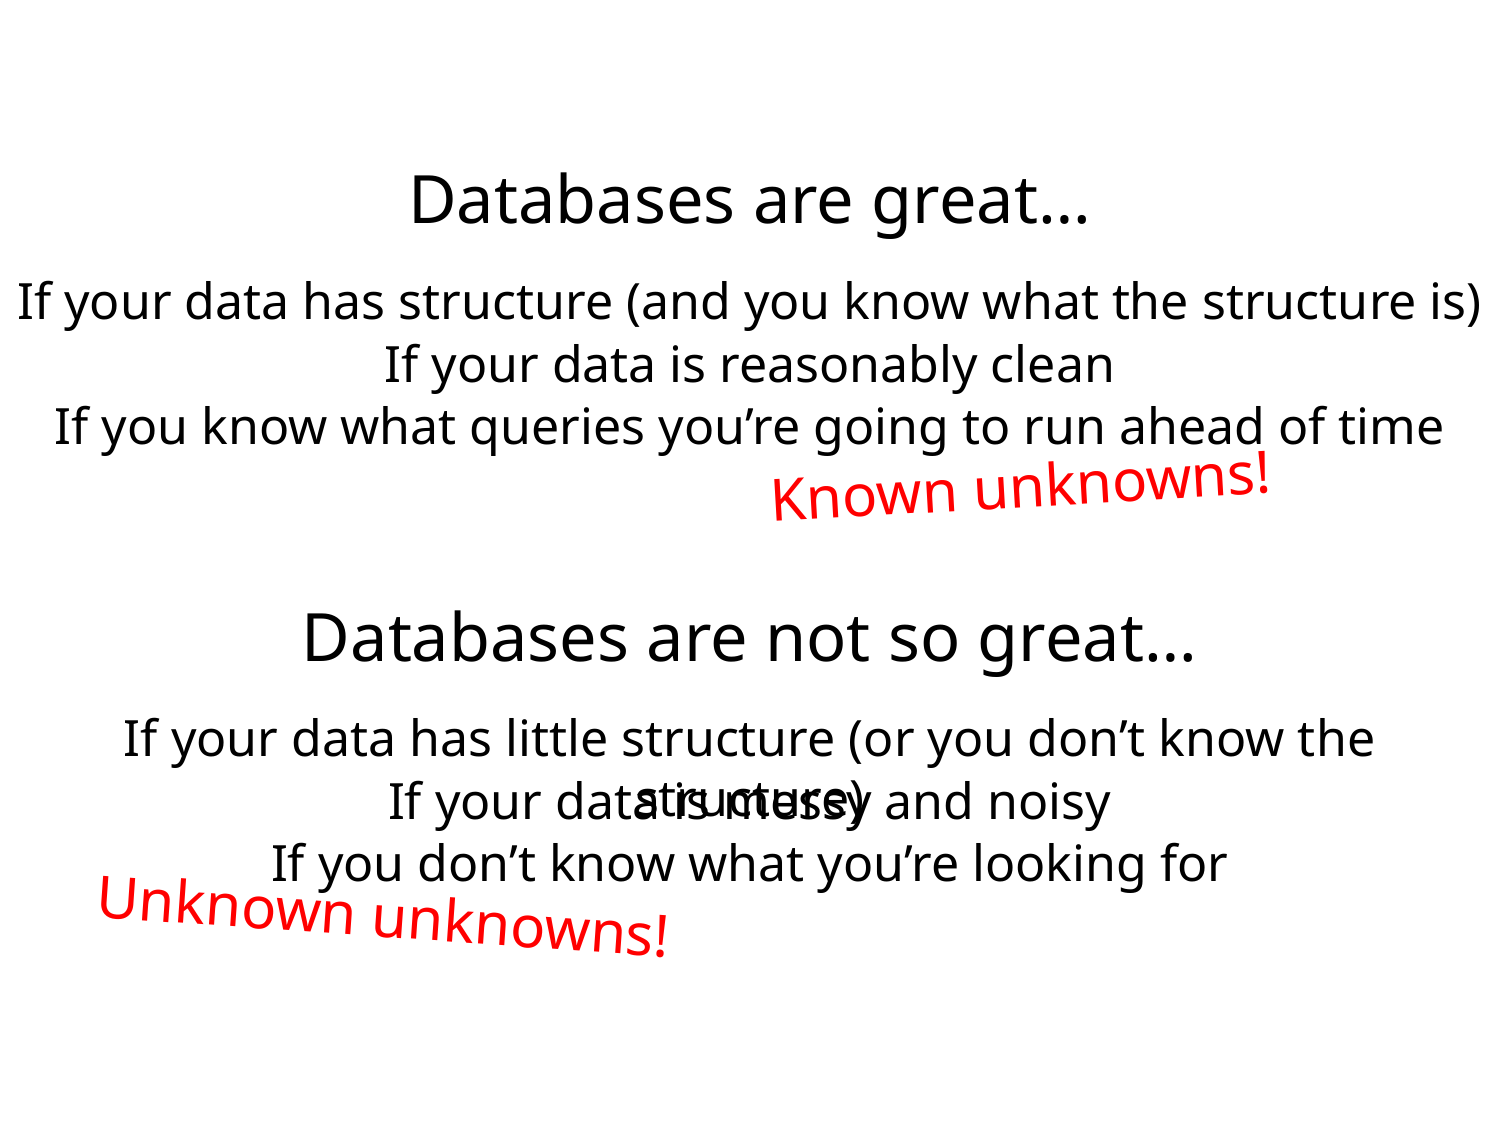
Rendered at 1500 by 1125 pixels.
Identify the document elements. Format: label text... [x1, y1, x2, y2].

text_box If your data is messy and noisy [0, 762, 1500, 838]
text_box If you know what queries you’re going to run ahead of time [0, 400, 1500, 462]
text_box Databases are not so great… [0, 587, 1500, 699]
text_box If your data has structure (and you know what the structure is) [0, 261, 1500, 324]
text_box If you don’t know what you’re looking for [0, 838, 1500, 899]
text_box Unknown unknowns! [0, 844, 805, 986]
text_box If your data has little structure (or you don’t know the structure) [0, 699, 1500, 762]
text_box Databases are great… [0, 149, 1500, 261]
text_box Known unknowns! [600, 417, 1442, 551]
text_box If your data is reasonably clean [0, 324, 1500, 400]
